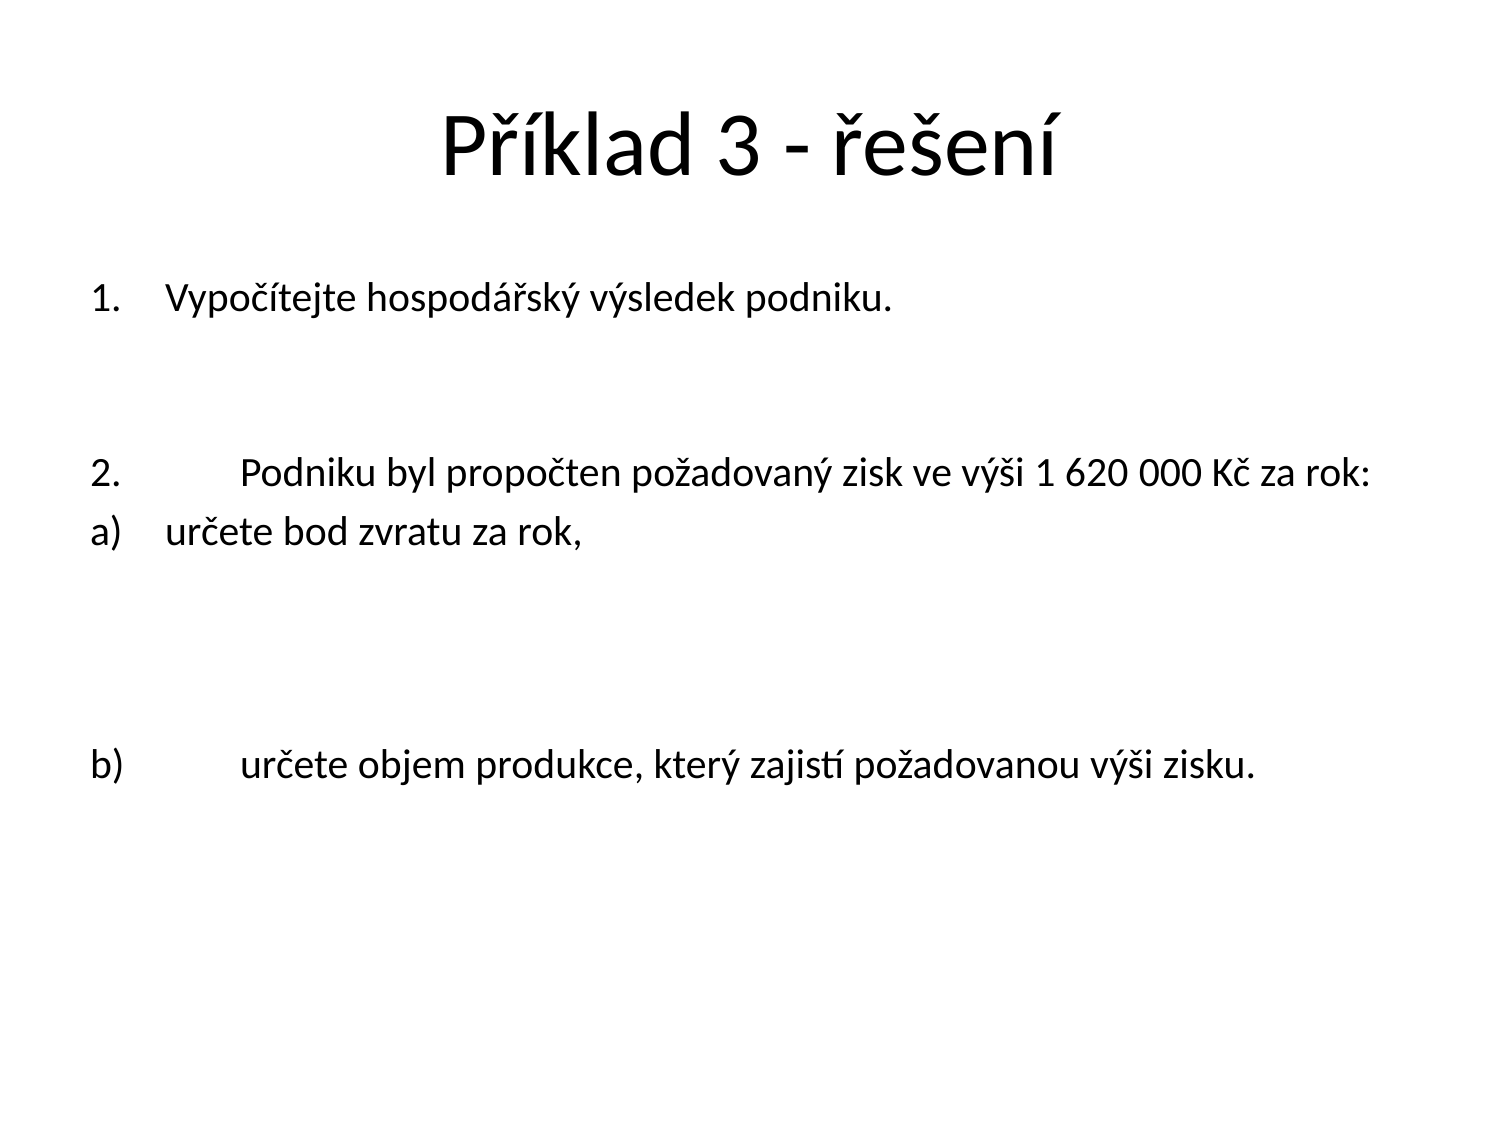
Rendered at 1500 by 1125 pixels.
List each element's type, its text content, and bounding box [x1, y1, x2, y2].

list Vypočítejte hospodářský výsledek podniku. 2. Podniku byl propočten požadovaný zisk ve výši 1 620 000 Kč za rok: určete bod zvratu za rok, b) určete objem produkce, který zajistí požadovanou výši zisku. [75, 262, 1425, 1005]
title Příklad 3 - řešení [75, 45, 1425, 233]
